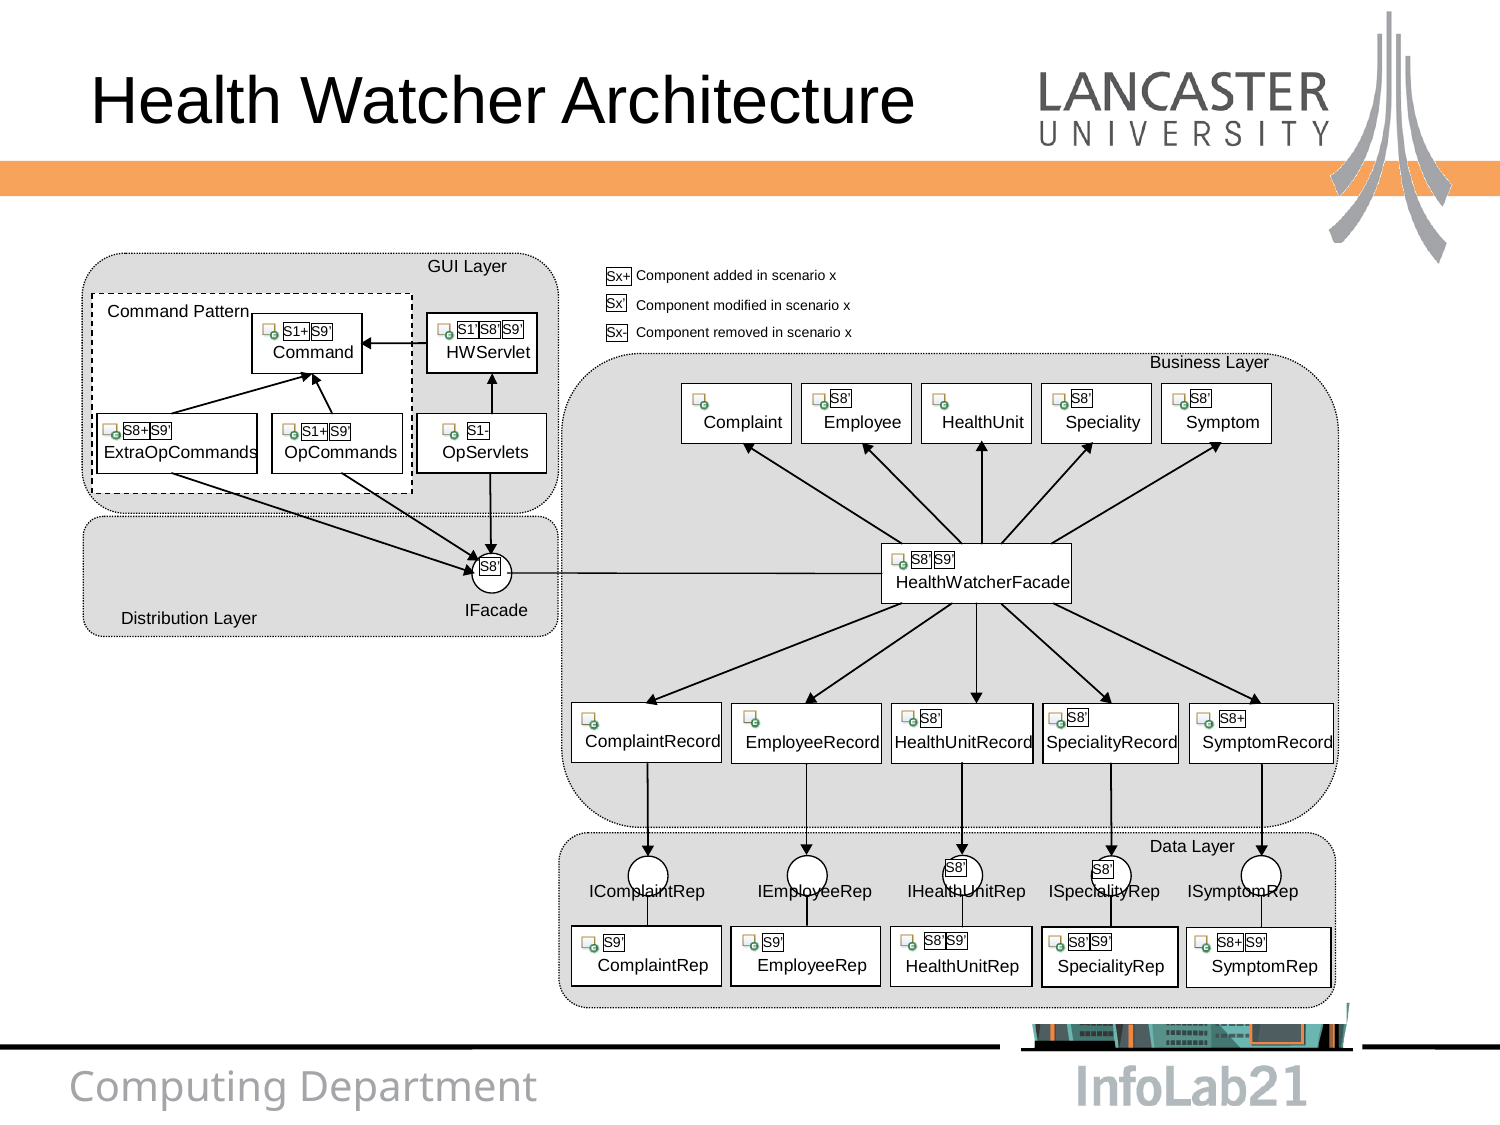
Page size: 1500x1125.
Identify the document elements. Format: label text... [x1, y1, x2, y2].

title Health Watcher Architecture [74, 44, 999, 150]
picture [76, 0, 1465, 1106]
